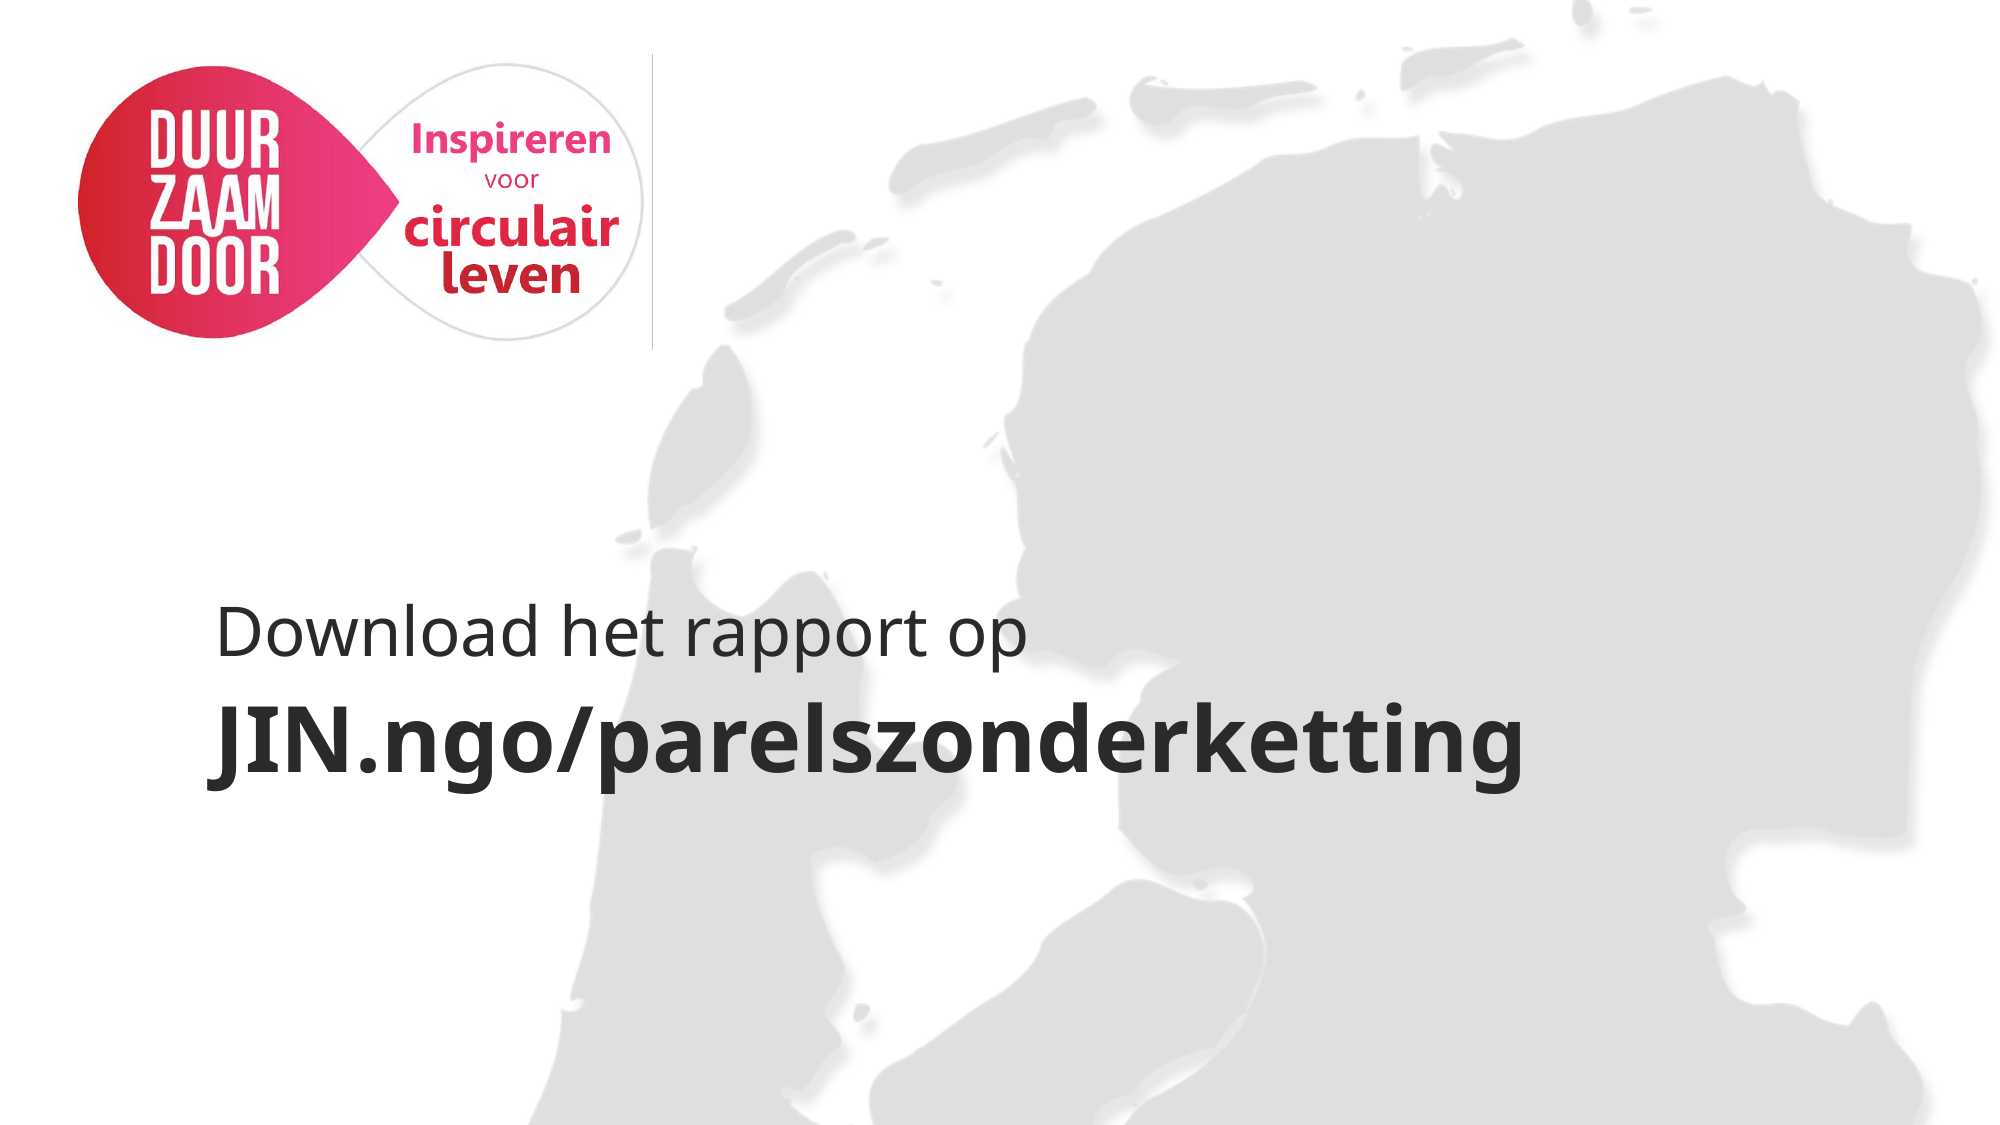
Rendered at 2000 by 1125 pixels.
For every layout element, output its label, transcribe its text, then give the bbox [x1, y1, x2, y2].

title Download het rapport op JIN.ngo/parelszonderketting [199, 299, 1839, 800]
picture [0, 0, 2000, 1125]
